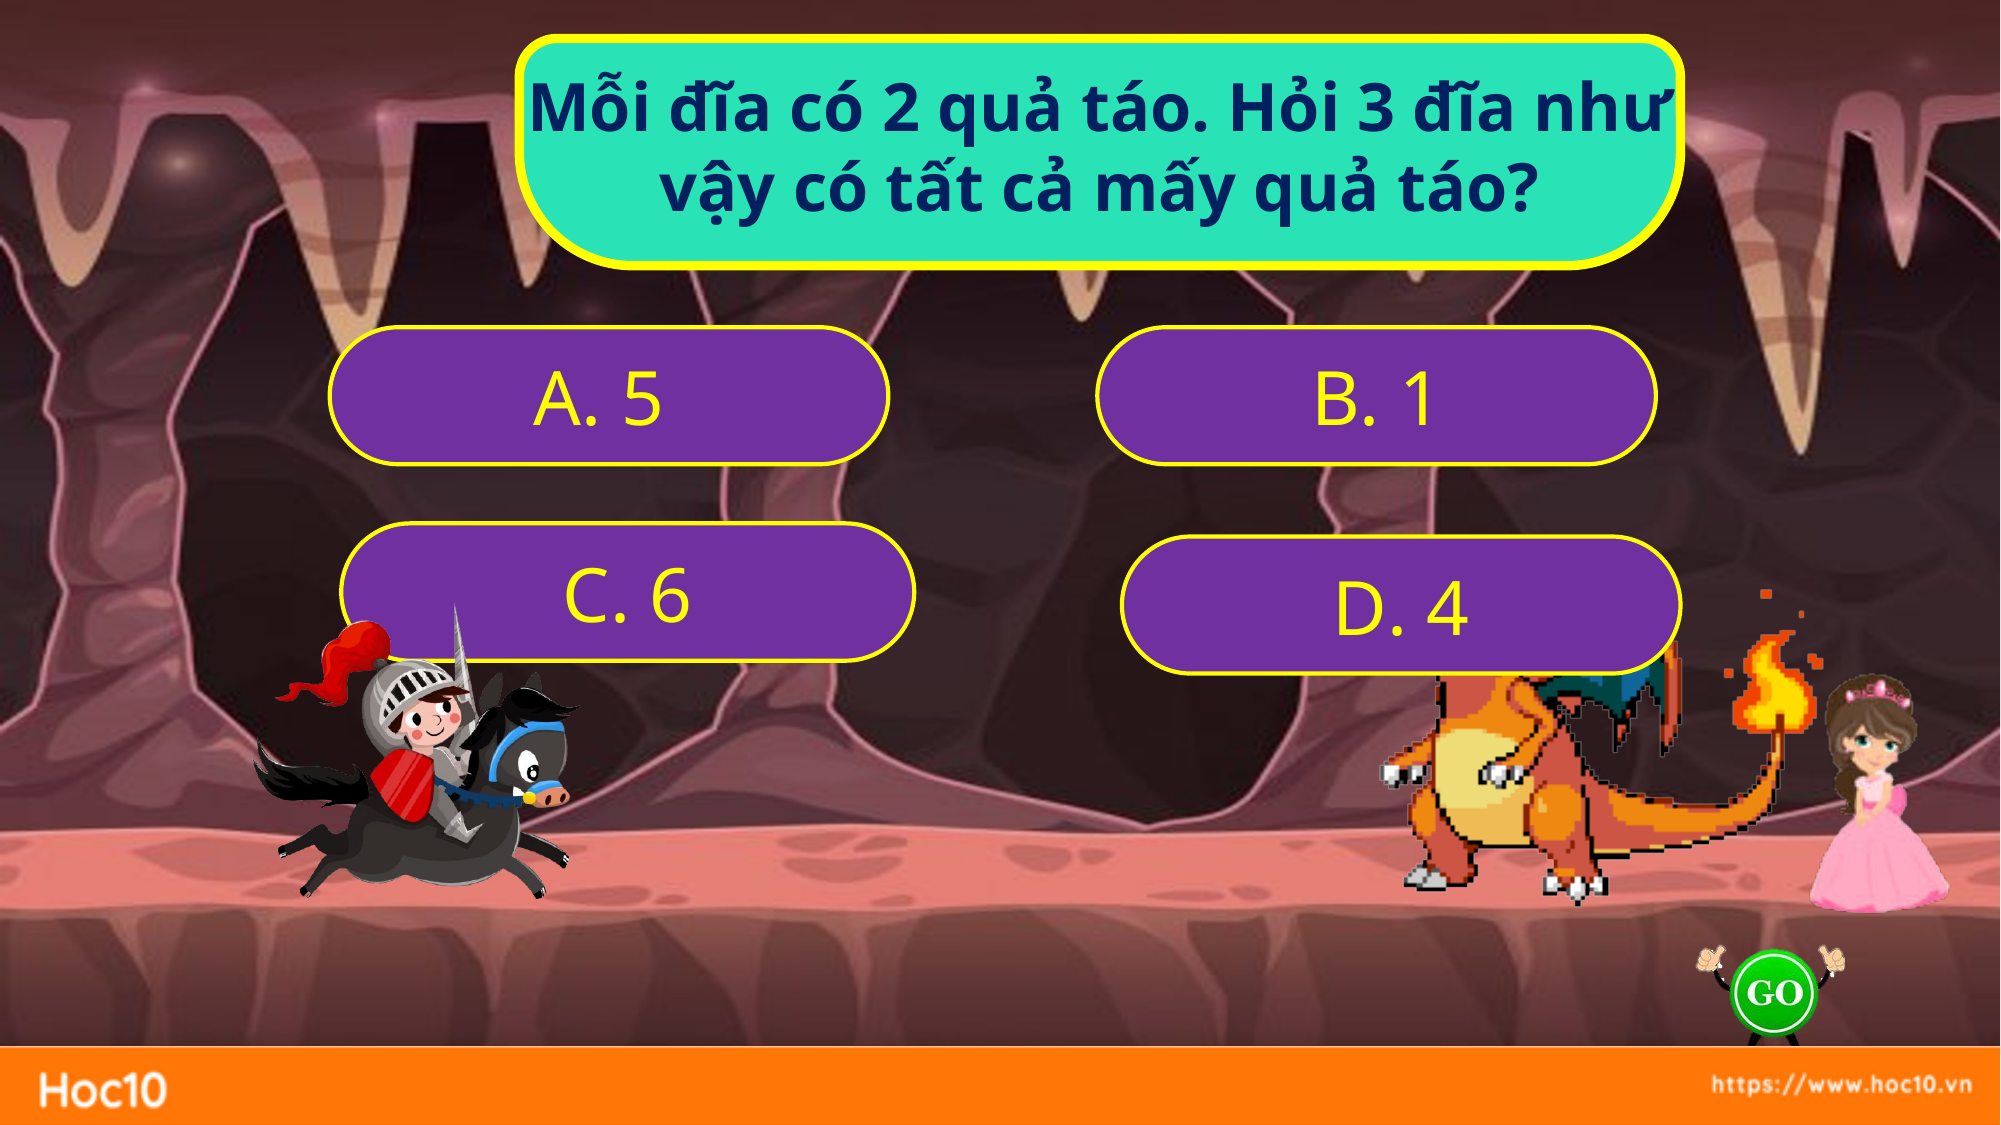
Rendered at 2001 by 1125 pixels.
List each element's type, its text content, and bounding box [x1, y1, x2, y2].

picture [0, 0, 2001, 1125]
text_box A. 5 [327, 325, 891, 467]
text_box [504, 38, 1696, 266]
text_box C. 6 [339, 521, 757, 663]
text_box B. 1 [1095, 325, 1659, 462]
